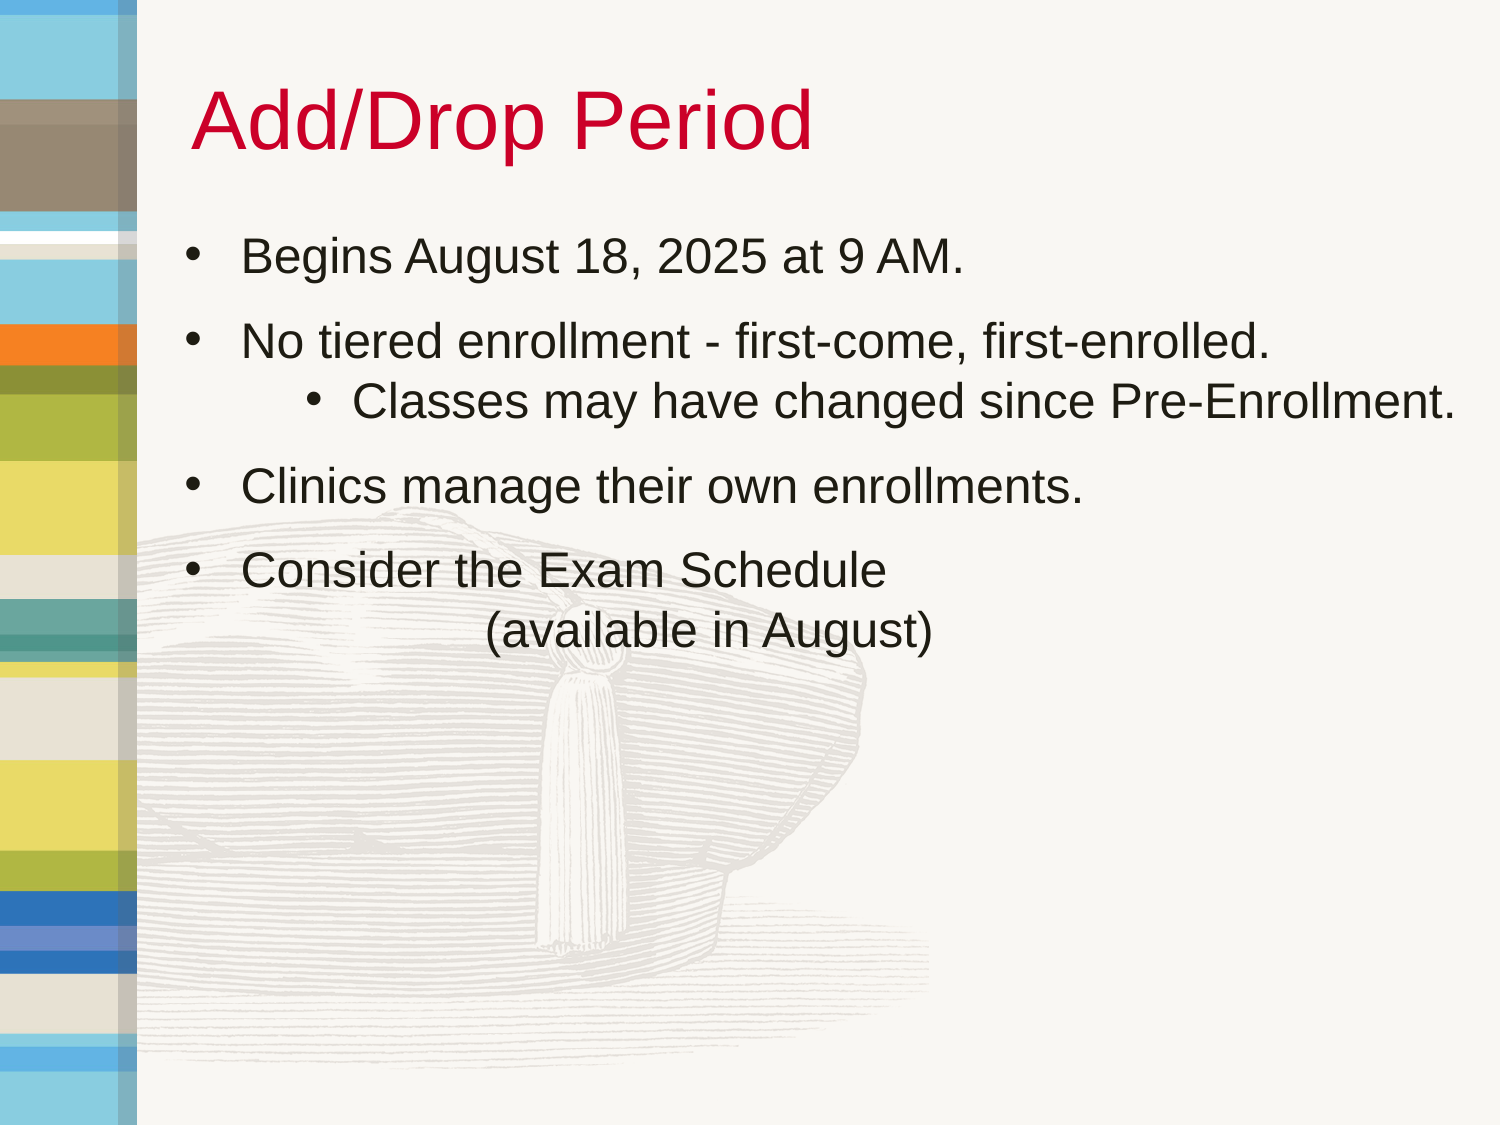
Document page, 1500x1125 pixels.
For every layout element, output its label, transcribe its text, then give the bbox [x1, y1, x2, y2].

picture [0, 0, 1500, 1125]
list Begins August 18, 2025 at 9 AM. No tiered enrollment - first-come, first-enrolled. Classes may have changed since Pre-Enrollment. Clinics manage their own enrollments. Consider the Exam Schedule (available in August) [137, 223, 1500, 963]
subtitle Add/Drop Period [191, 80, 1454, 194]
text_box [191, 455, 1063, 829]
